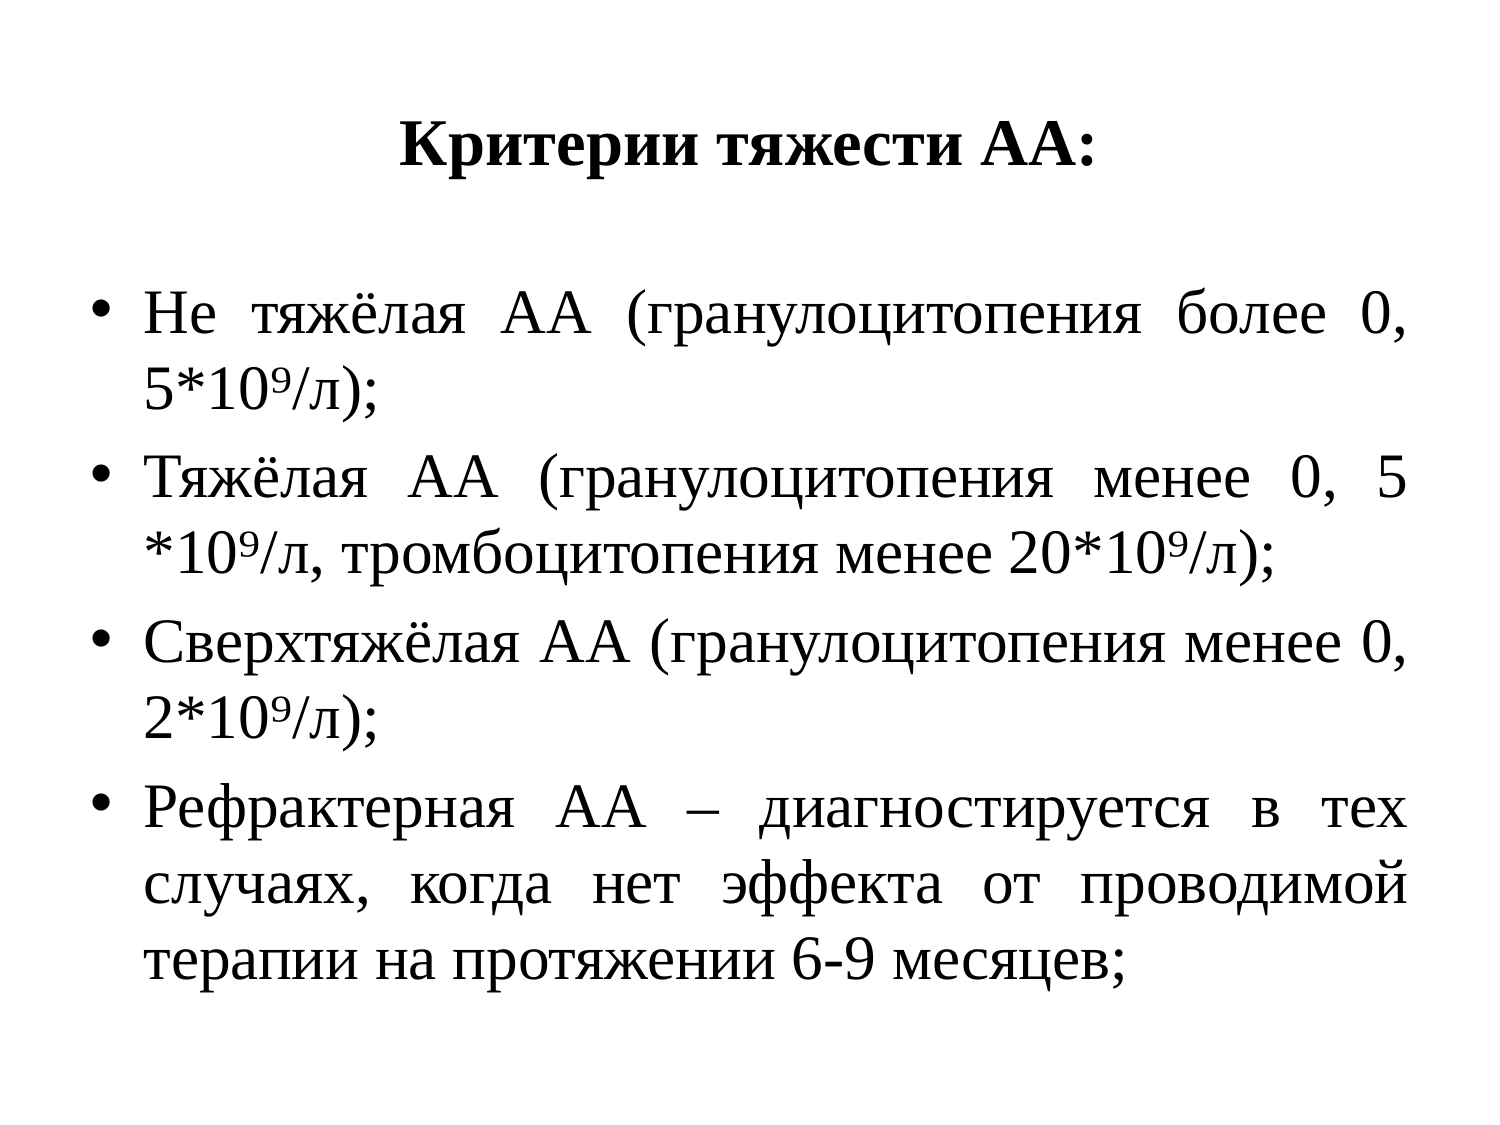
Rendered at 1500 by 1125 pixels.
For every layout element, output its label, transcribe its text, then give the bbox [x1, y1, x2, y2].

list Не тяжёлая АА (гранулоцитопения более 0, 5*10⁹/л); Тяжёлая АА (гранулоцитопения менее 0, 5 *10⁹/л, тромбоцитопения менее 20*10⁹/л); Сверхтяжёлая АА (гранулоцитопения менее 0, 2*10⁹/л); Рефрактерная АА – диагностируется в тех случаях, когда нет эффекта от проводимой терапии на протяжении 6-9 месяцев; [75, 262, 1425, 1005]
title Критерии тяжести АА: [75, 45, 1425, 233]
